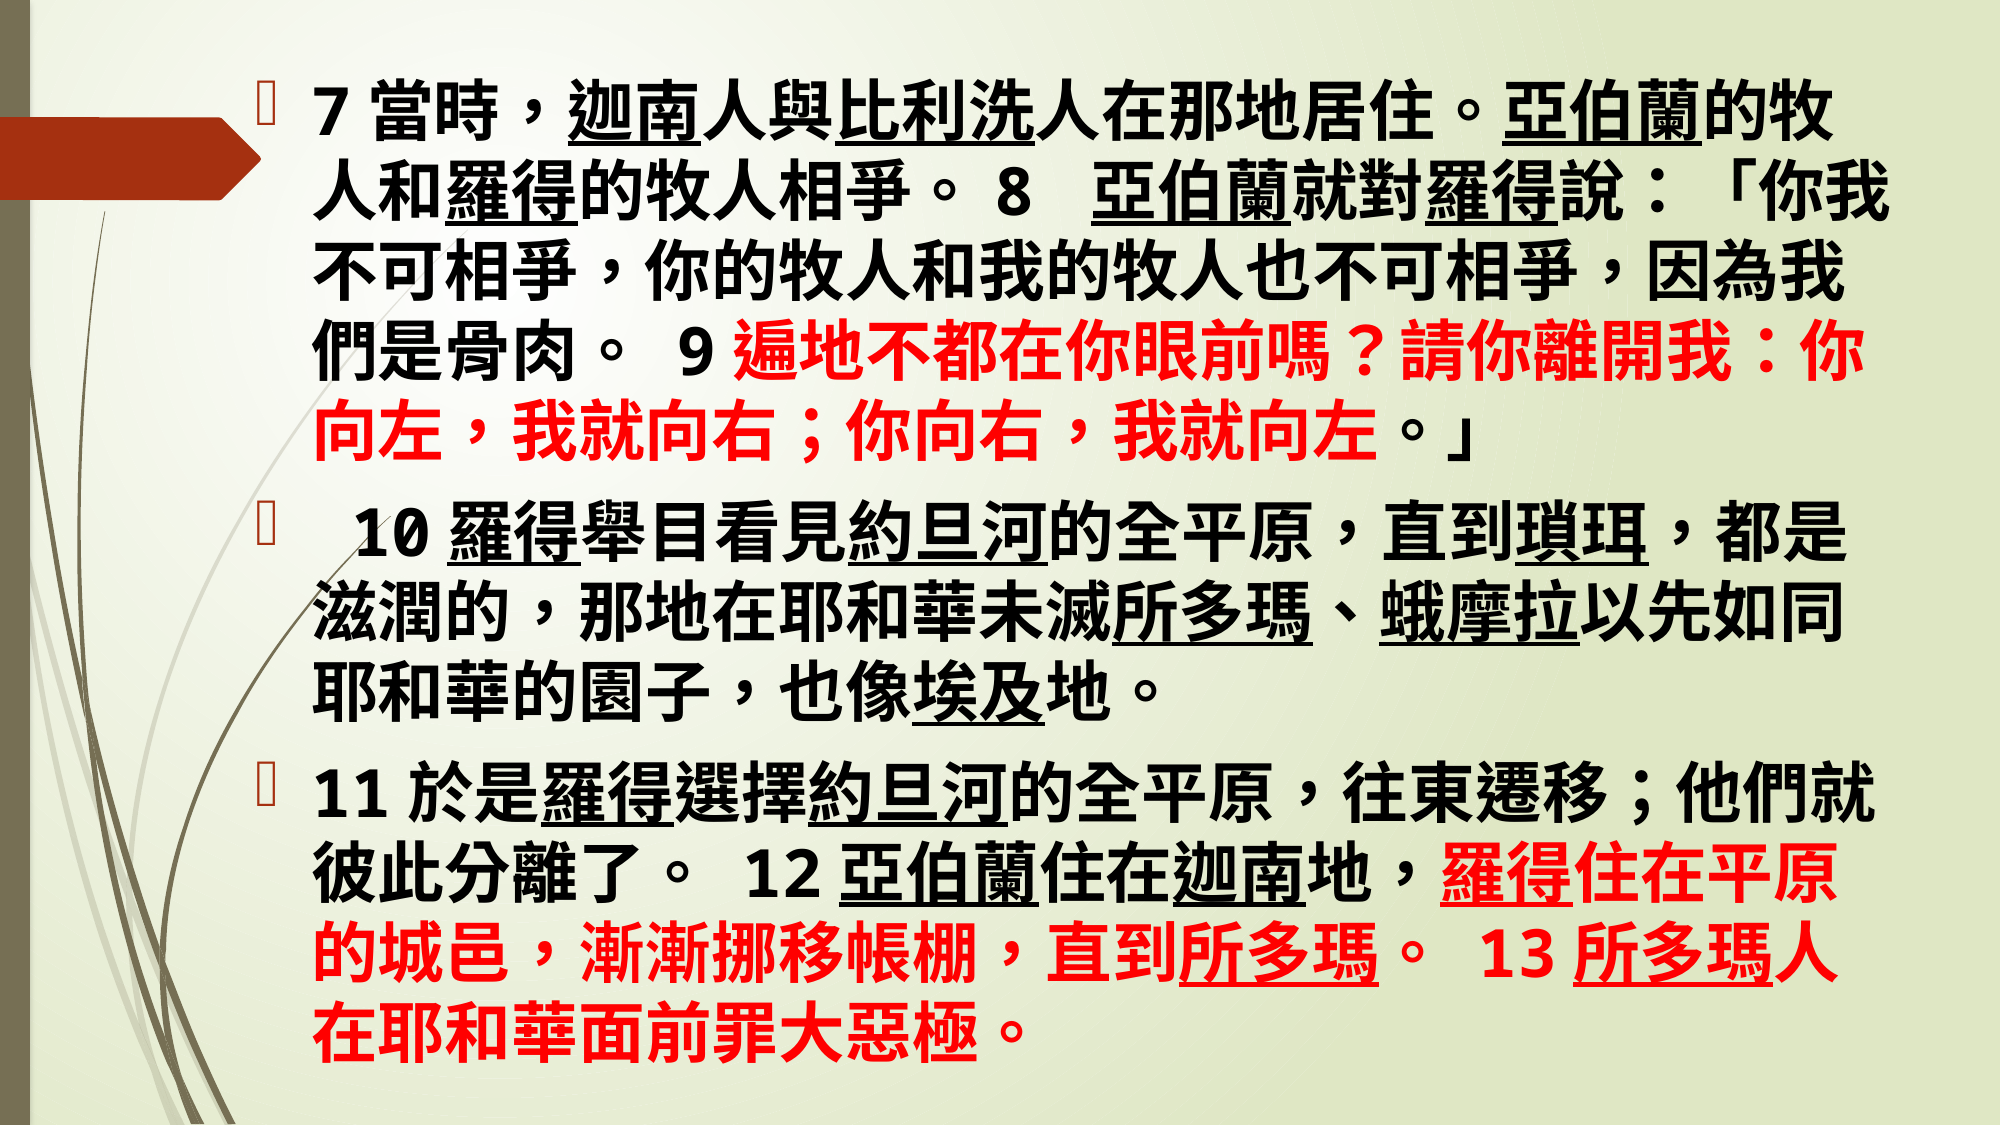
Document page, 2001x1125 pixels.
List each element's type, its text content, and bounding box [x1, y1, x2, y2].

list 7當時，迦南人與比利洗人在那地居住。亞伯蘭的牧人和羅得的牧人相爭。8 亞伯蘭就對羅得說：「你我不可相爭，你的牧人和我的牧人也不可相爭，因為我們是骨肉。 9遍地不都在你眼前嗎？請你離開我：你向左，我就向右；你向右，我就向左。」 10羅得舉目看見約旦河的全平原，直到瑣珥，都是滋潤的，那地在耶和華未滅所多瑪、蛾摩拉以先如同耶和華的園子，也像埃及地。 11於是羅得選擇約旦河的全平原，往東遷移；他們就彼此分離了。 12亞伯蘭住在迦南地，羅得住在平原的城邑，漸漸挪移帳棚，直到所多瑪。 13所多瑪人在耶和華面前罪大惡極。 [240, 61, 1912, 1042]
